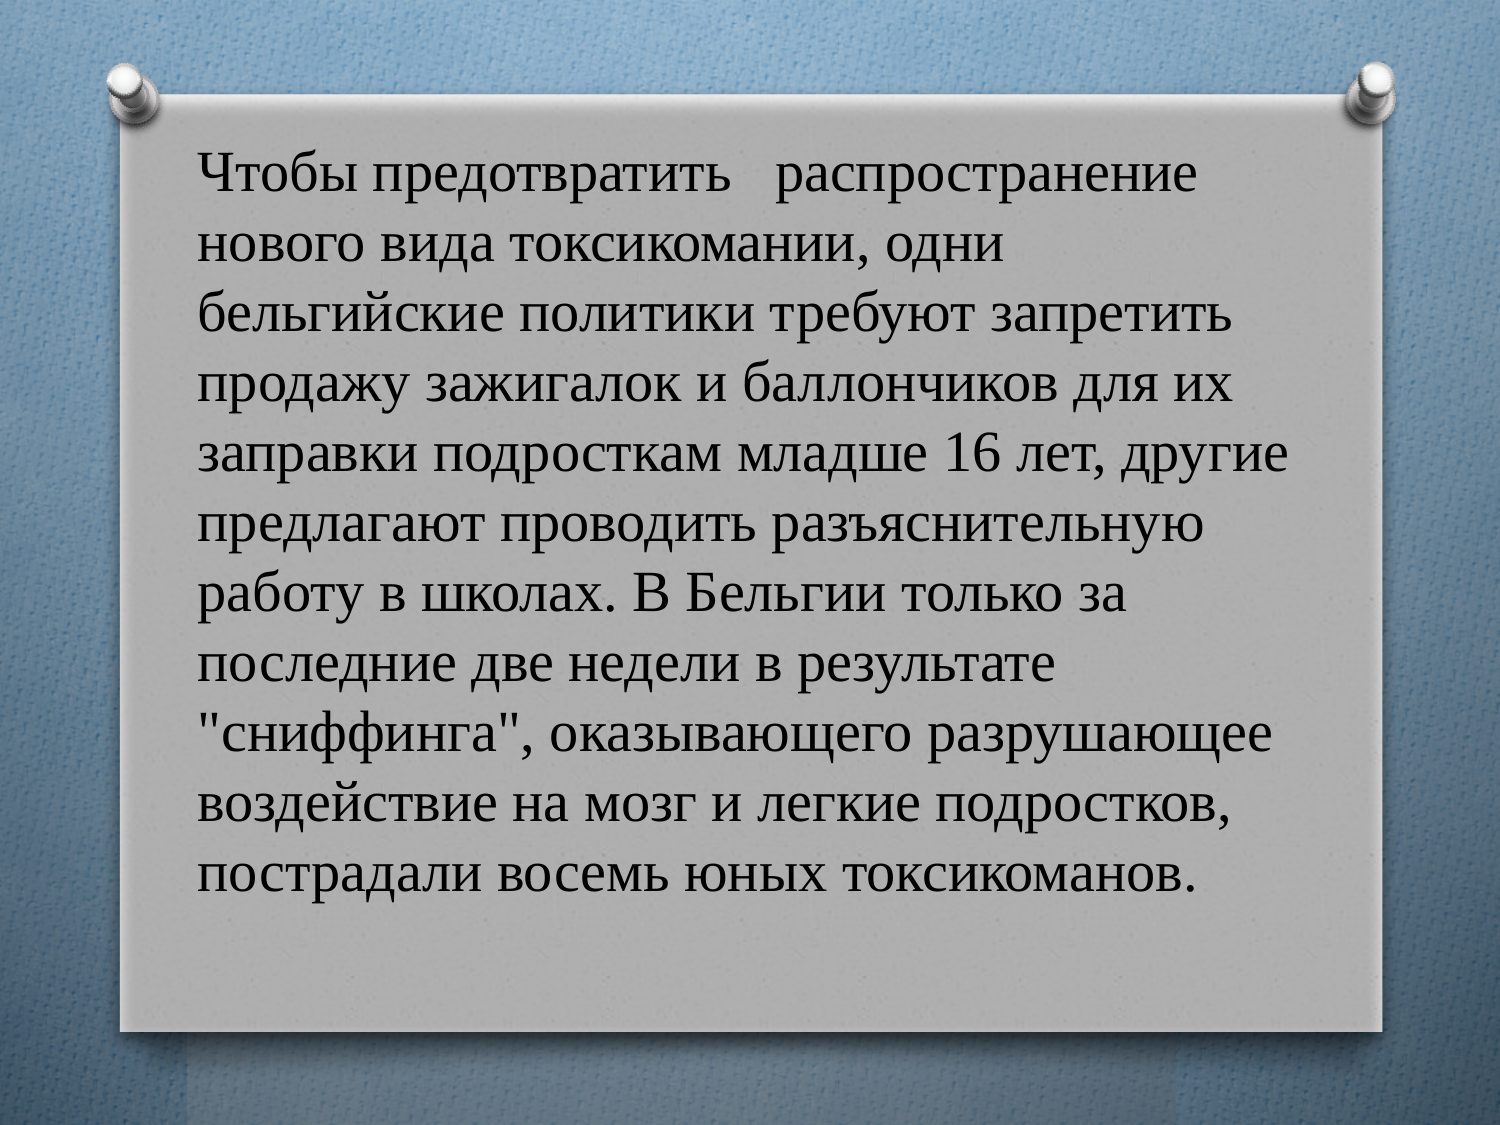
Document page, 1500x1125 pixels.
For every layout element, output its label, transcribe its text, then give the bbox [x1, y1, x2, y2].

text_box Чтобы предотвратить распространение нового вида токсикомании, одни бельгийские политики требуют запретить продажу зажигалок и баллончиков для их заправки подросткам младше 16 лет, другие предлагают проводить разъяснительную работу в школах. В Бельгии только за последние две недели в результате "сниффинга", оказывающего разрушающее воздействие на мозг и легкие подростков, пострадали восемь юных токсикоманов. [182, 125, 1317, 910]
picture [75, 29, 198, 153]
picture [1317, 35, 1439, 156]
